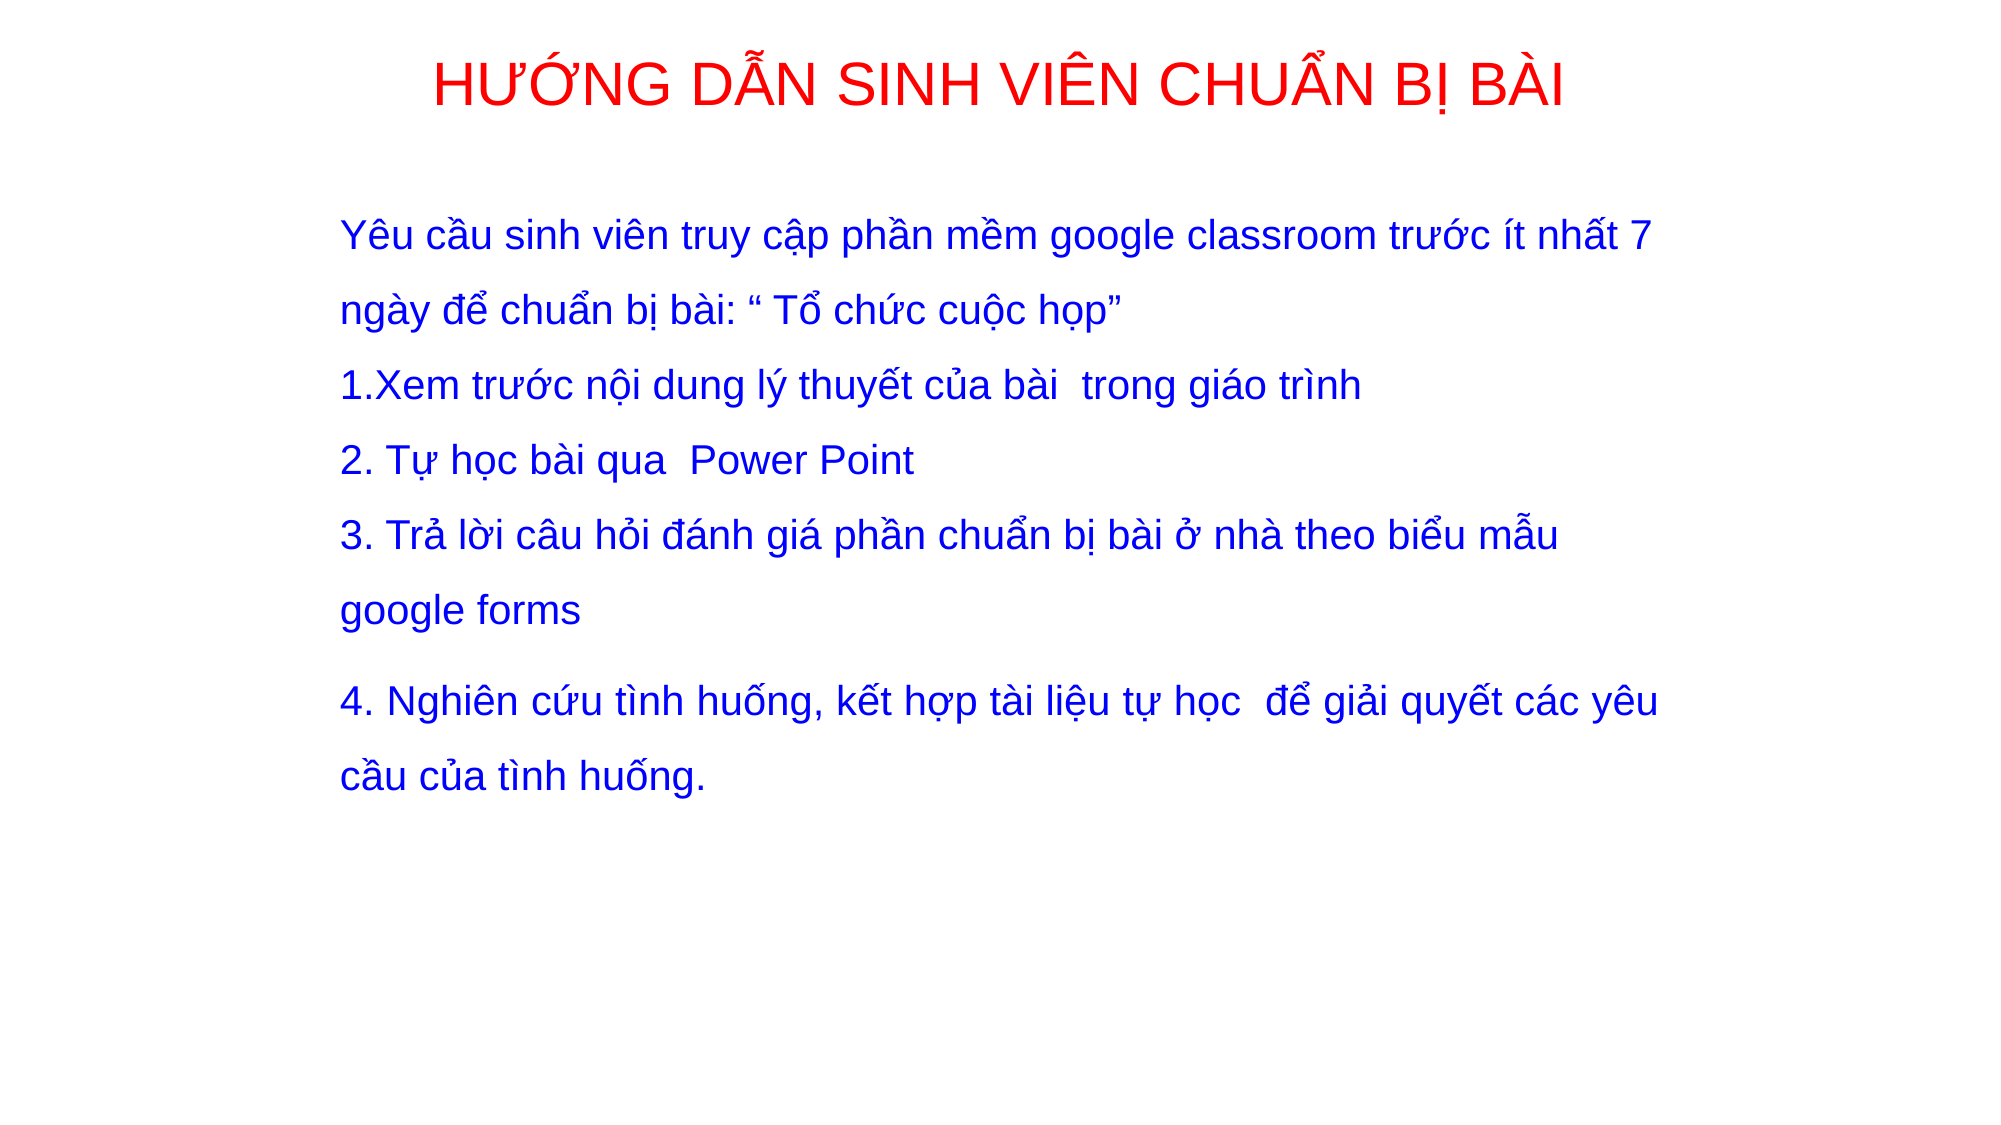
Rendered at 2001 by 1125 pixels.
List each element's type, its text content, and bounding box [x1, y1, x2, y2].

title HƯỚNG DẪN SINH VIÊN CHUẨN BỊ BÀI [324, 45, 1675, 200]
list Yêu cầu sinh viên truy cập phần mềm google classroom trước ít nhất 7 ngày để chuẩn bị bài: “ Tổ chức cuộc họp” 1.Xem trước nội dung lý thuyết của bài trong giáo trình 2. Tự học bài qua Power Point 3. Trả lời câu hỏi đánh giá phần chuẩn bị bài ở nhà theo biểu mẫu google forms 4. Nghiên cứu tình huống, kết hợp tài liệu tự học để giải quyết các yêu cầu của tình huống. [324, 200, 1675, 986]
